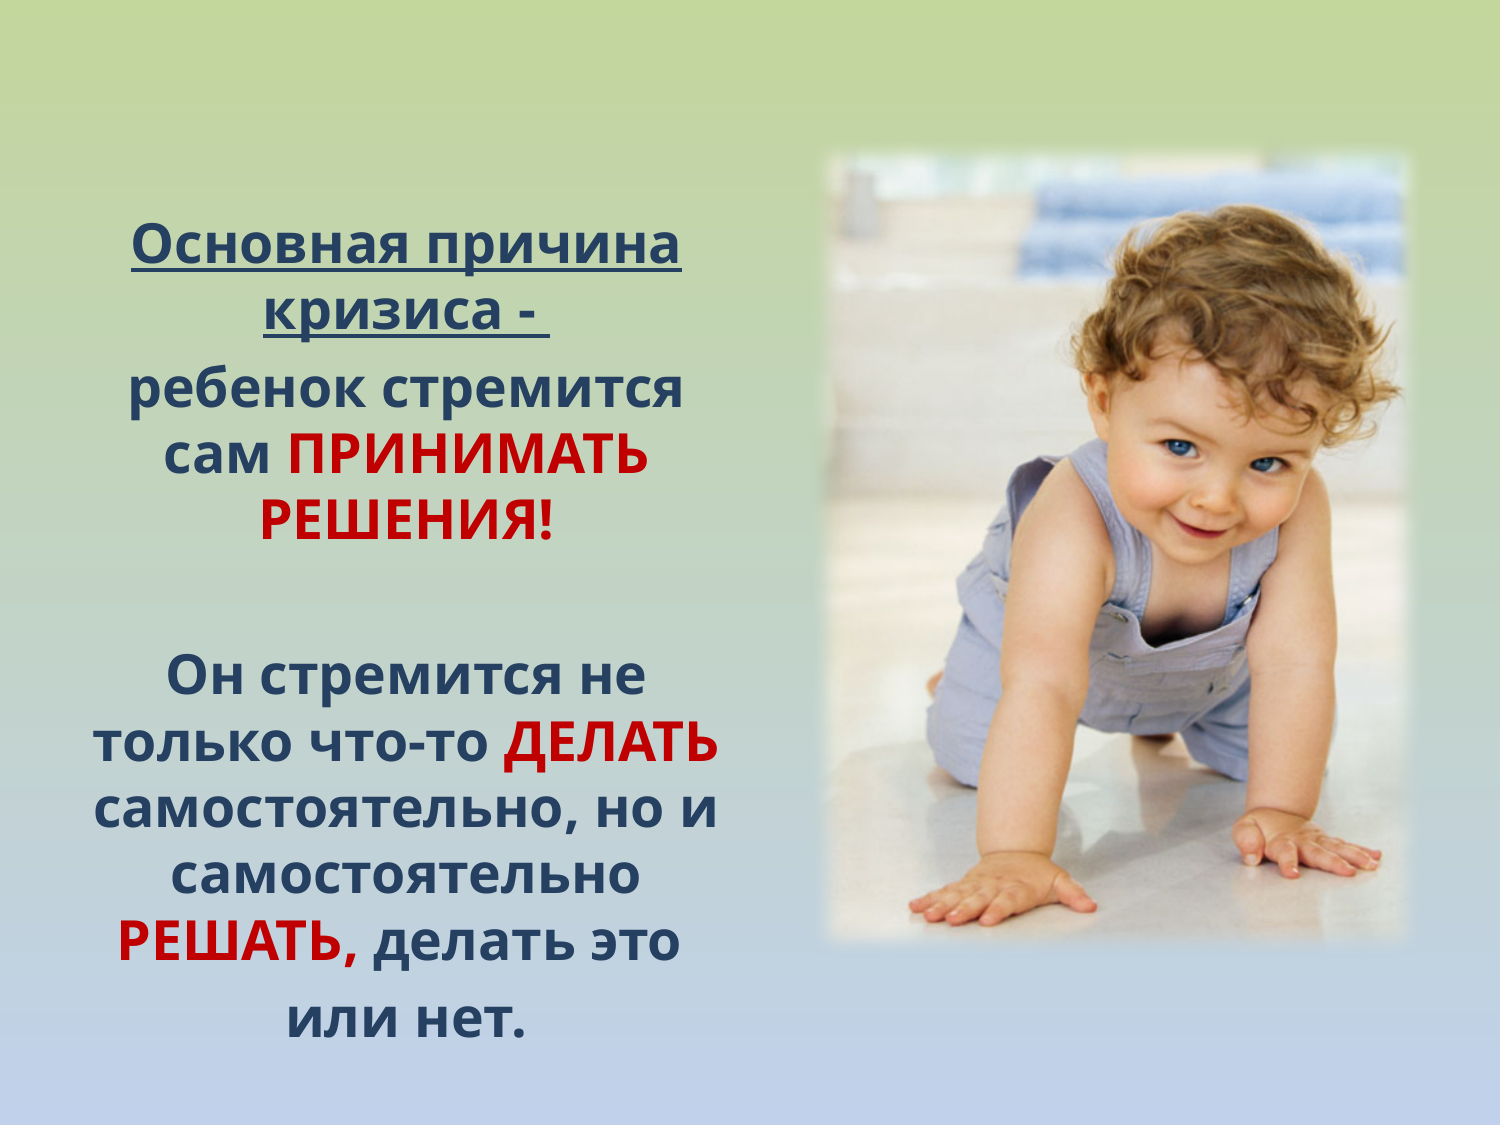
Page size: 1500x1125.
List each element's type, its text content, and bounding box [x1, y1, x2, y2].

list Основная причина кризиса - ребенок стремится сам ПРИНИМАТЬ РЕШЕНИЯ! Он стремится не только что-то ДЕЛАТЬ самостоятельно, но и самостоятельно РЕШАТЬ, делать это или нет. [75, 66, 739, 1071]
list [808, 136, 1425, 958]
